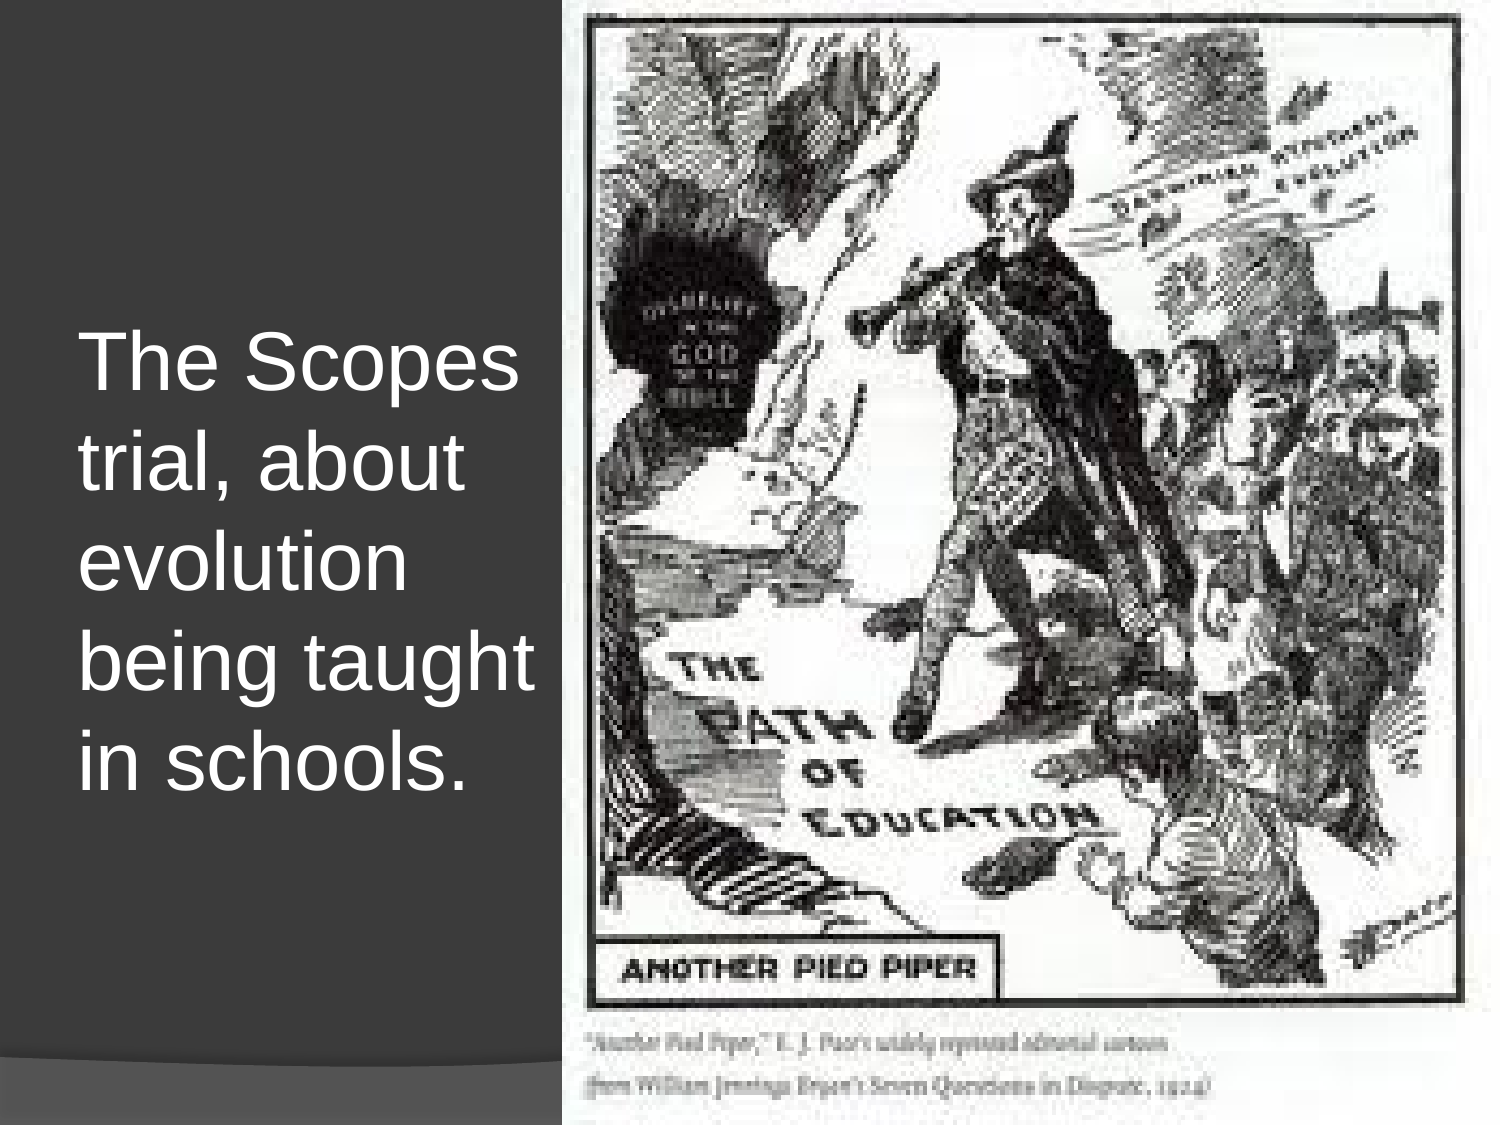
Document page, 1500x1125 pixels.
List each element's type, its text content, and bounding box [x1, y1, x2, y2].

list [562, 0, 1500, 1125]
text_box The Scopes trial, about evolution being taught in schools. [62, 299, 554, 815]
